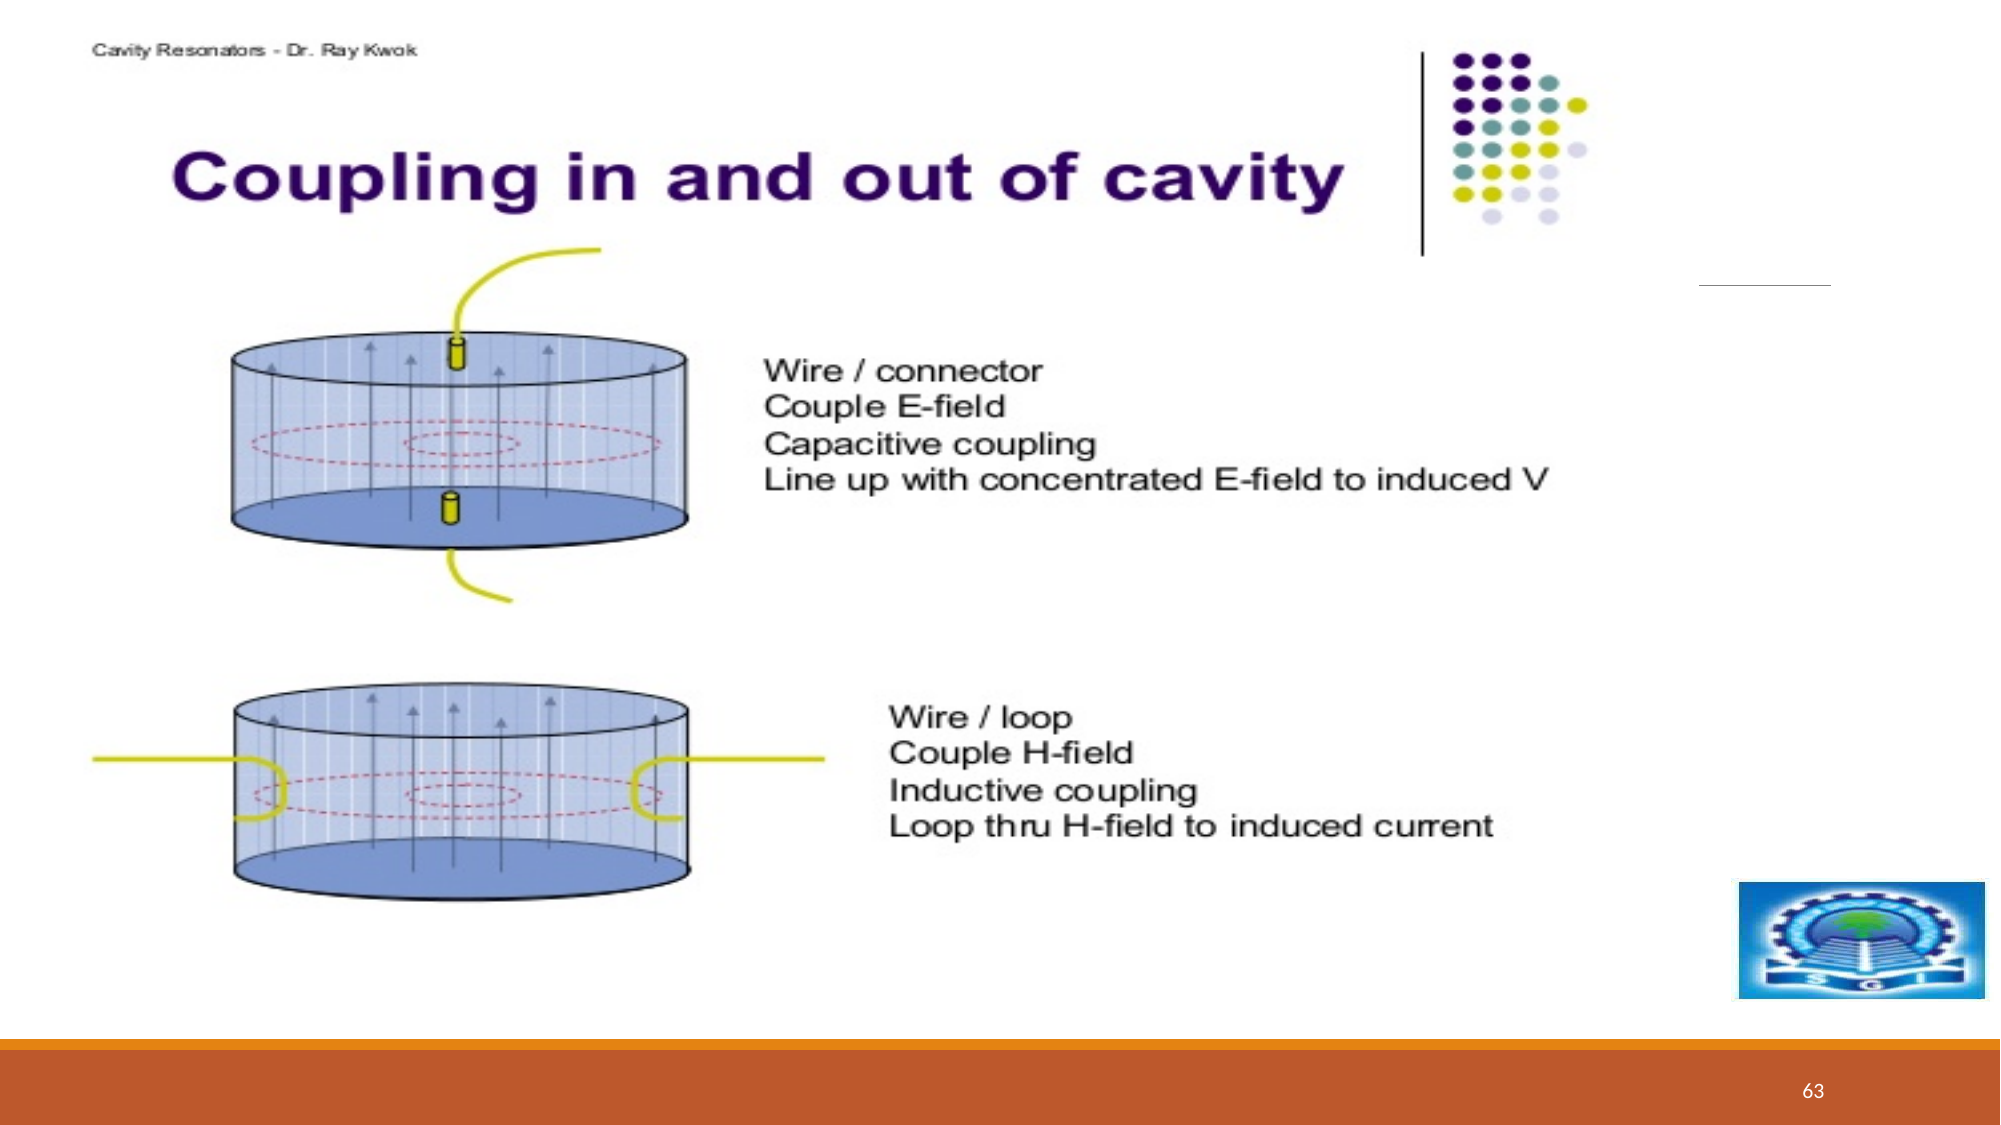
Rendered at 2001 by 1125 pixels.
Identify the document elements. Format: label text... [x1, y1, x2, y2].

slide_number 63 [1624, 1059, 1840, 1120]
picture [1731, 877, 1995, 1003]
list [0, 0, 1699, 1003]
